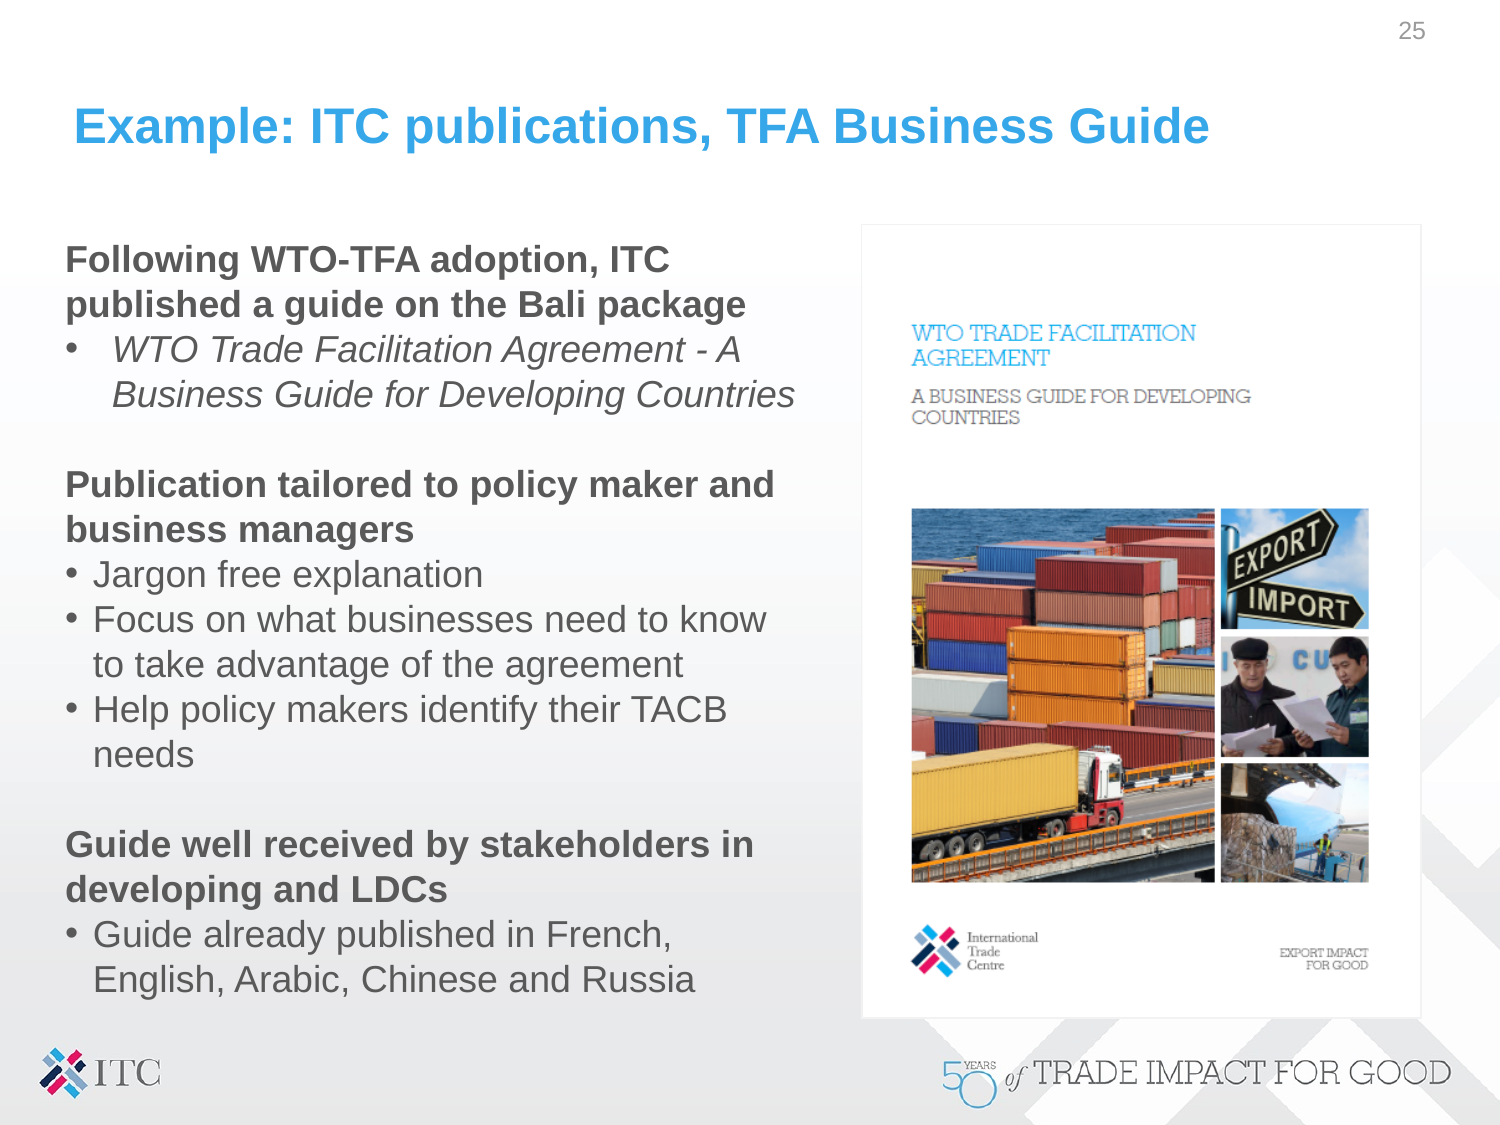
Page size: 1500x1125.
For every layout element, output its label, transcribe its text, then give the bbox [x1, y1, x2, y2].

title Example: ITC publications, TFA Business Guide [58, 86, 1341, 178]
text_box Following WTO-TFA adoption, ITC published a guide on the Bali package WTO Trade Facilitation Agreement - A Business Guide for Developing Countries Publication tailored to policy maker and business managers Jargon free explanation Focus on what businesses need to know to take advantage of the agreement Help policy makers identify their TACB needs Guide well received by stakeholders in developing and LDCs Guide already published in French, English, Arabic, Chinese and Russia [64, 227, 798, 1008]
picture [0, 0, 1500, 1125]
slide_number 25 [1335, 0, 1442, 60]
